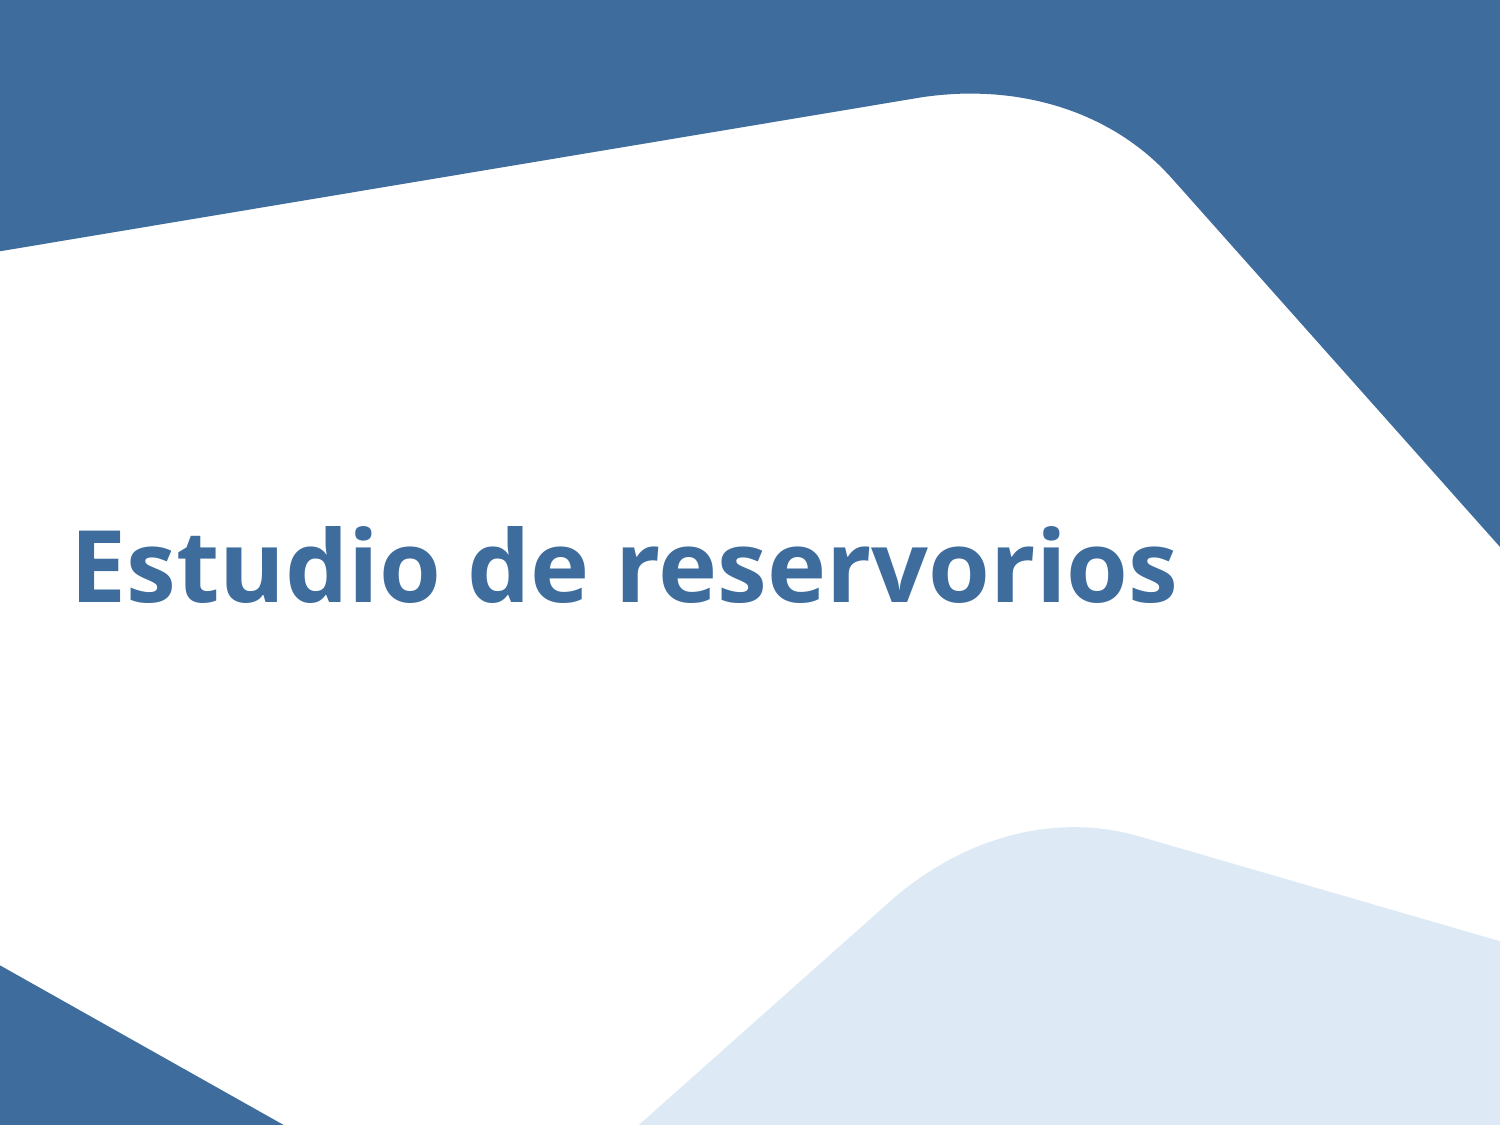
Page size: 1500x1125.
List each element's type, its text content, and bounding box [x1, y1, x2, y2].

text_box Estudio de reservorios [70, 502, 1424, 623]
